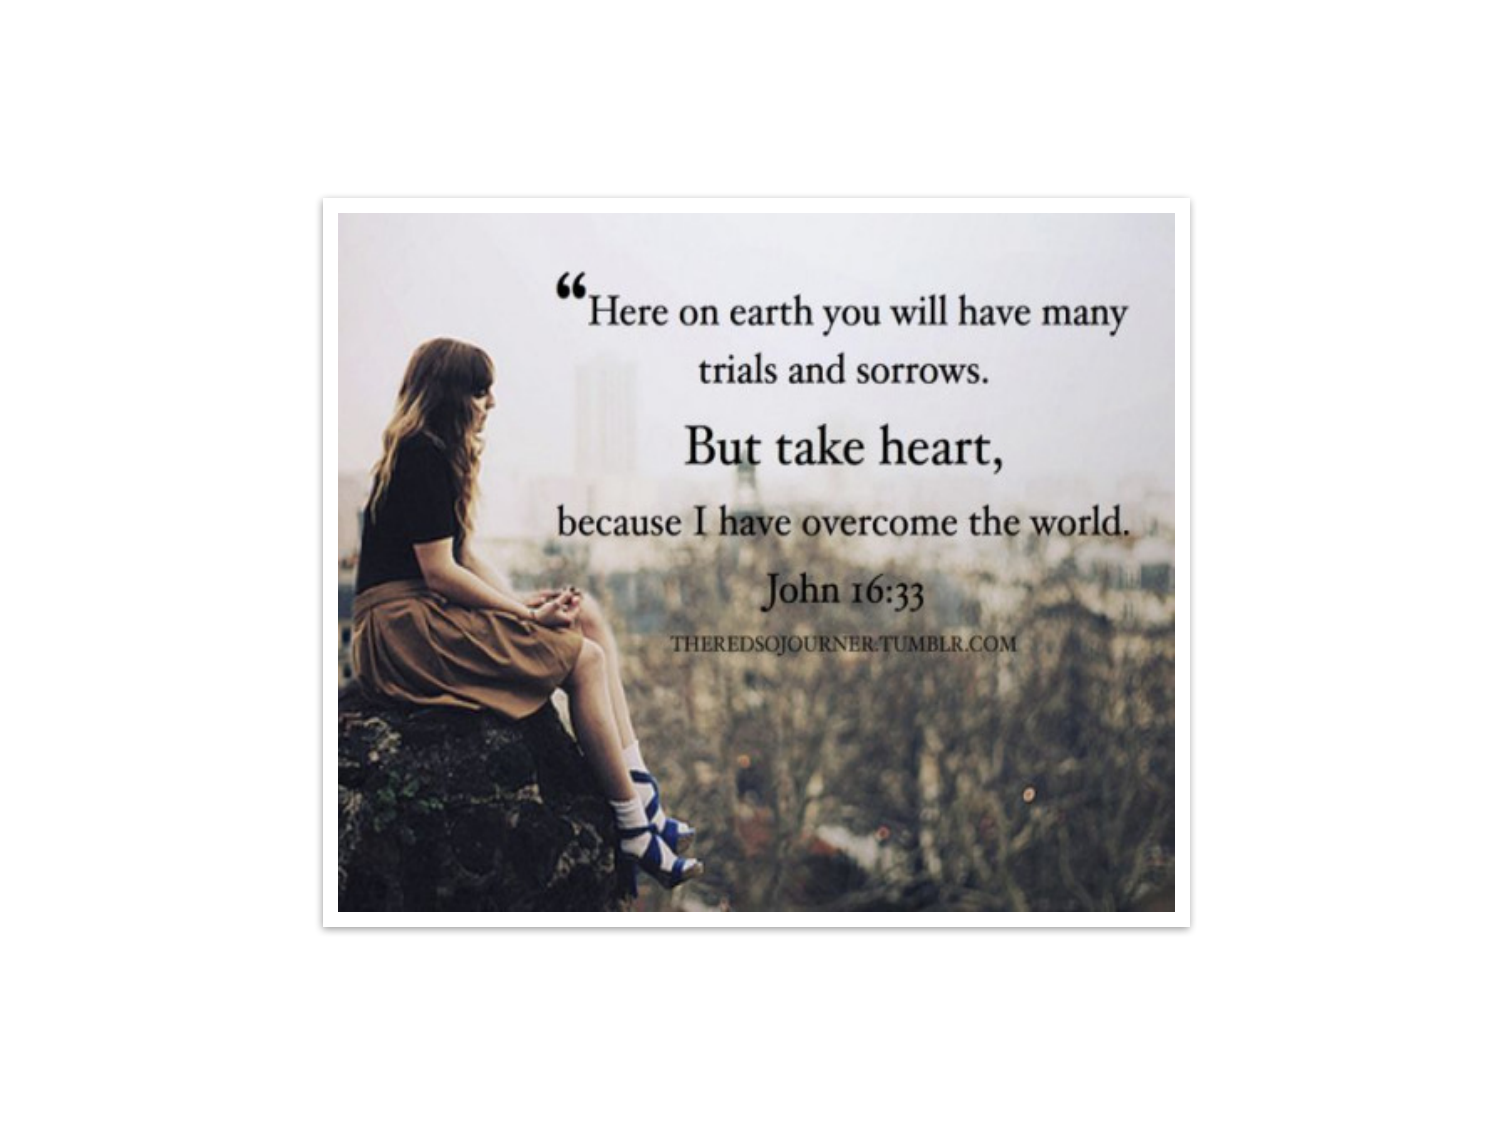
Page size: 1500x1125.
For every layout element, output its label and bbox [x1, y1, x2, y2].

picture [337, 212, 1176, 913]
